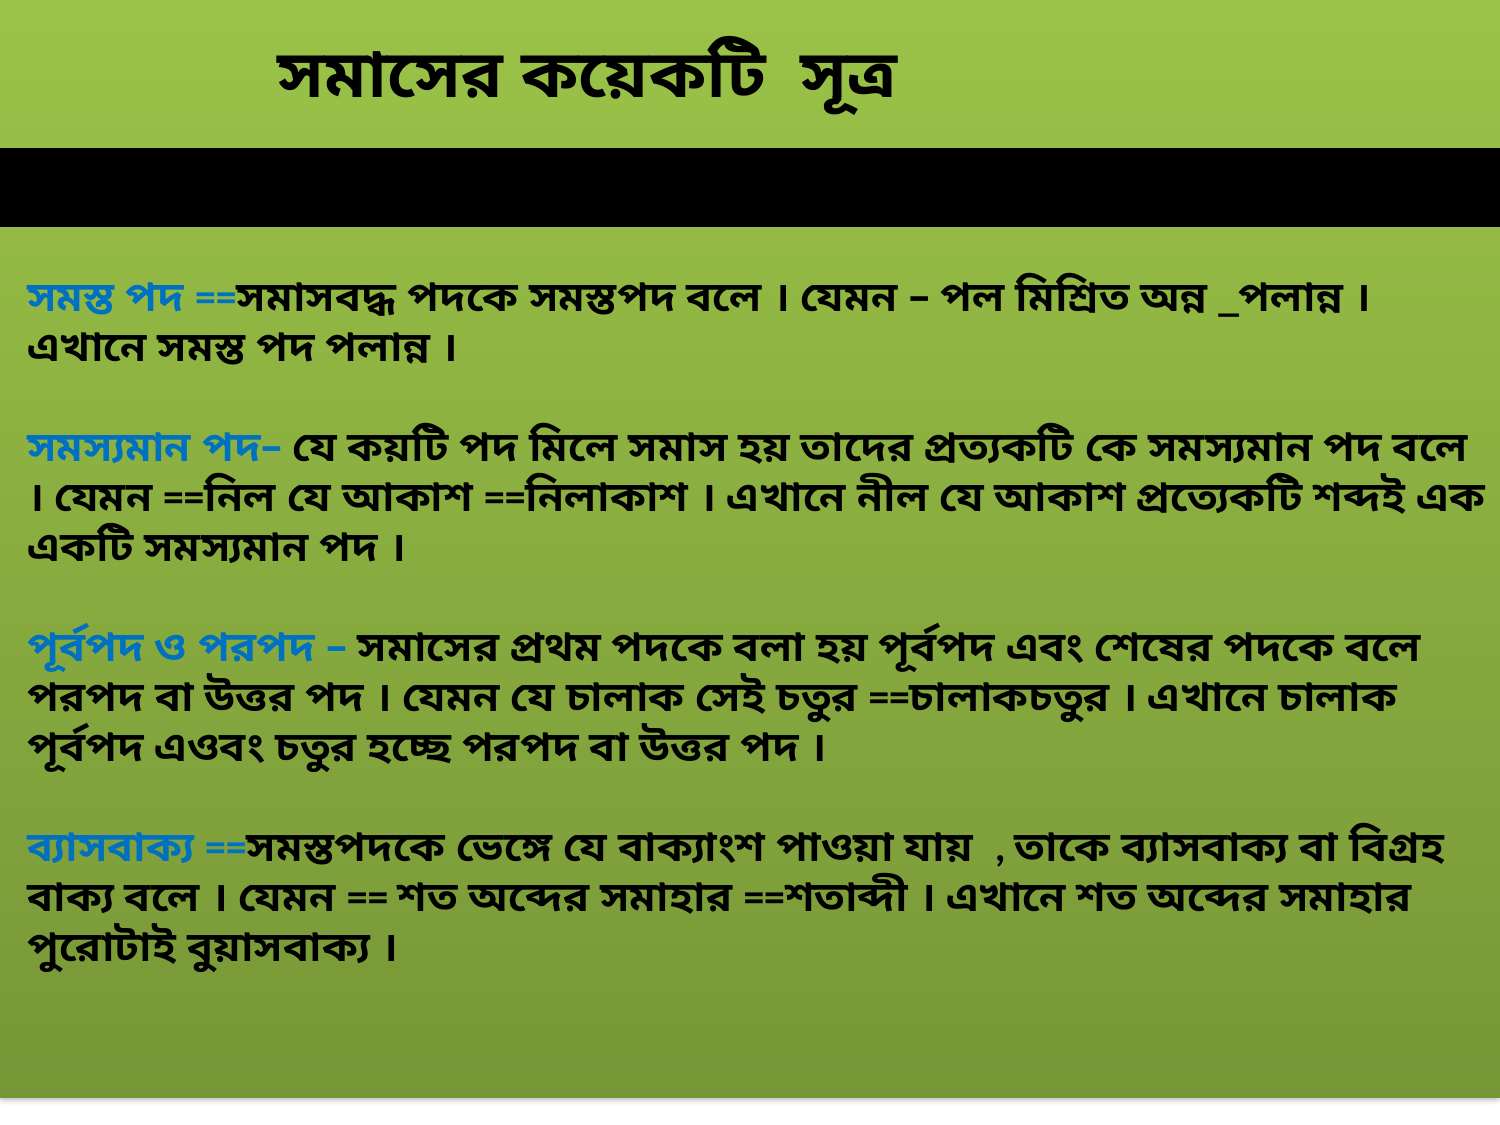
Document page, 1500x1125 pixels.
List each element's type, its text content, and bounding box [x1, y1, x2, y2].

text_box [0, 148, 1500, 227]
text_box [0, 0, 1500, 148]
text_box সমাসের কয়েকটি সূত্র [262, 23, 1500, 119]
text_box [0, 227, 1500, 1098]
text_box সমস্ত পদ ==সমাসবদ্ধ পদকে সমস্তপদ বলে । যেমন – পল মিশ্রিত অন্ন _পলান্ন । এখানে সমস্ত পদ পলান্ন । সমস্যমান পদ– যে কয়টি পদ মিলে সমাস হয় তাদের প্রত্যকটি কে সমস্যমান পদ বলে । যেমন ==নিল যে আকাশ ==নিলাকাশ । এখানে নীল যে আকাশ প্রত্যেকটি শব্দই এক একটি সমস্যমান পদ । পূর্বপদ ও পরপদ – সমাসের প্রথম পদকে বলা হয় পূর্বপদ এবং শেষের পদকে বলে পরপদ বা উত্তর পদ । যেমন যে চালাক সেই চতুর ==চালাকচতুর । এখানে চালাক পূর্বপদ এওবং চতুর হচ্ছে পরপদ বা উত্তর পদ । ব্যাসবাক্য ==সমস্তপদকে ভেঙ্গে যে বাক্যাংশ পাওয়া যায় , তাকে ব্যাসবাক্য বা বিগ্রহ বাক্য বলে । যেমন == শত অব্দের সমাহার ==শতাব্দী । এখানে শত অব্দের সমাহার পুরোটাই বুয়াসবাক্য । [12, 262, 1500, 978]
